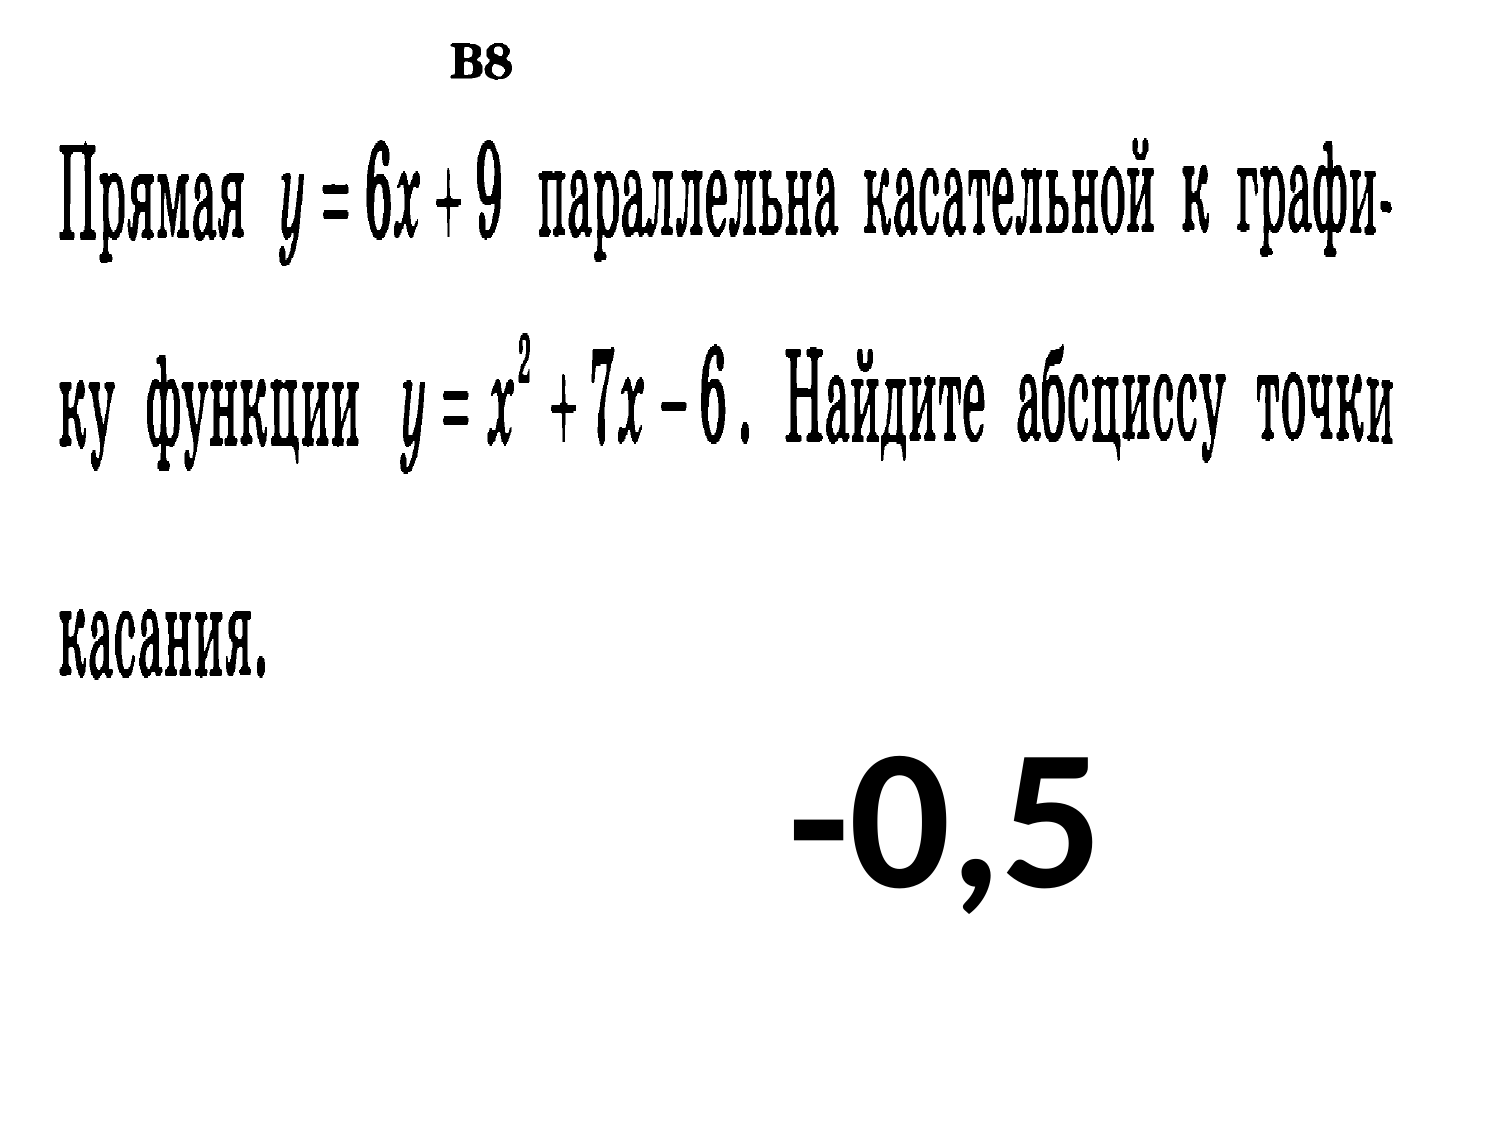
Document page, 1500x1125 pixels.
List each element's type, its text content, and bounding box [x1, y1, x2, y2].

picture [38, 0, 1406, 705]
text_box -0,5 [773, 713, 1365, 936]
